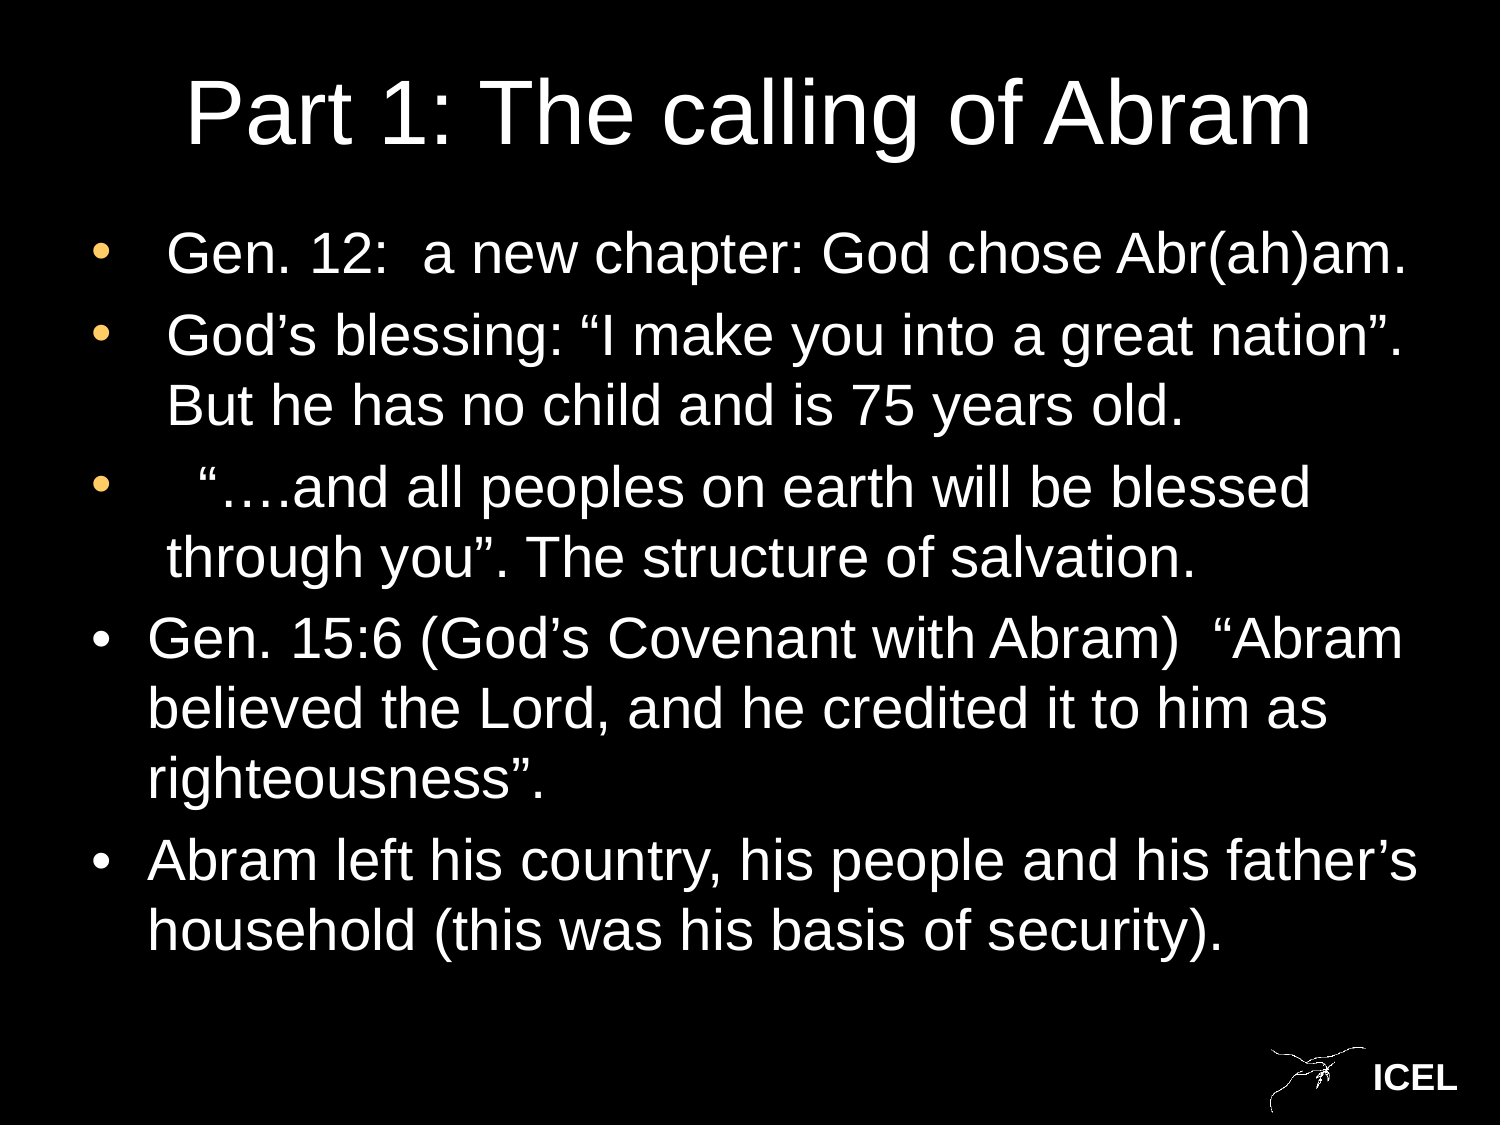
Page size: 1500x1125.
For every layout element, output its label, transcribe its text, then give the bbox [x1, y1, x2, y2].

picture [1269, 1046, 1366, 1113]
list Gen. 12: a new chapter: God chose Abr(ah)am. God’s blessing: “I make you into a great nation”. But he has no child and is 75 years old. “….and all peoples on earth will be blessed through you”. The structure of salvation. • Gen. 15:6 (God’s Covenant with Abram) “Abram believed the Lord, and he credited it to him as righteousness”. • Abram left his country, his people and his father’s household (this was his basis of security). [76, 208, 1459, 1017]
title Part 1: The calling of Abram [75, 45, 1425, 233]
